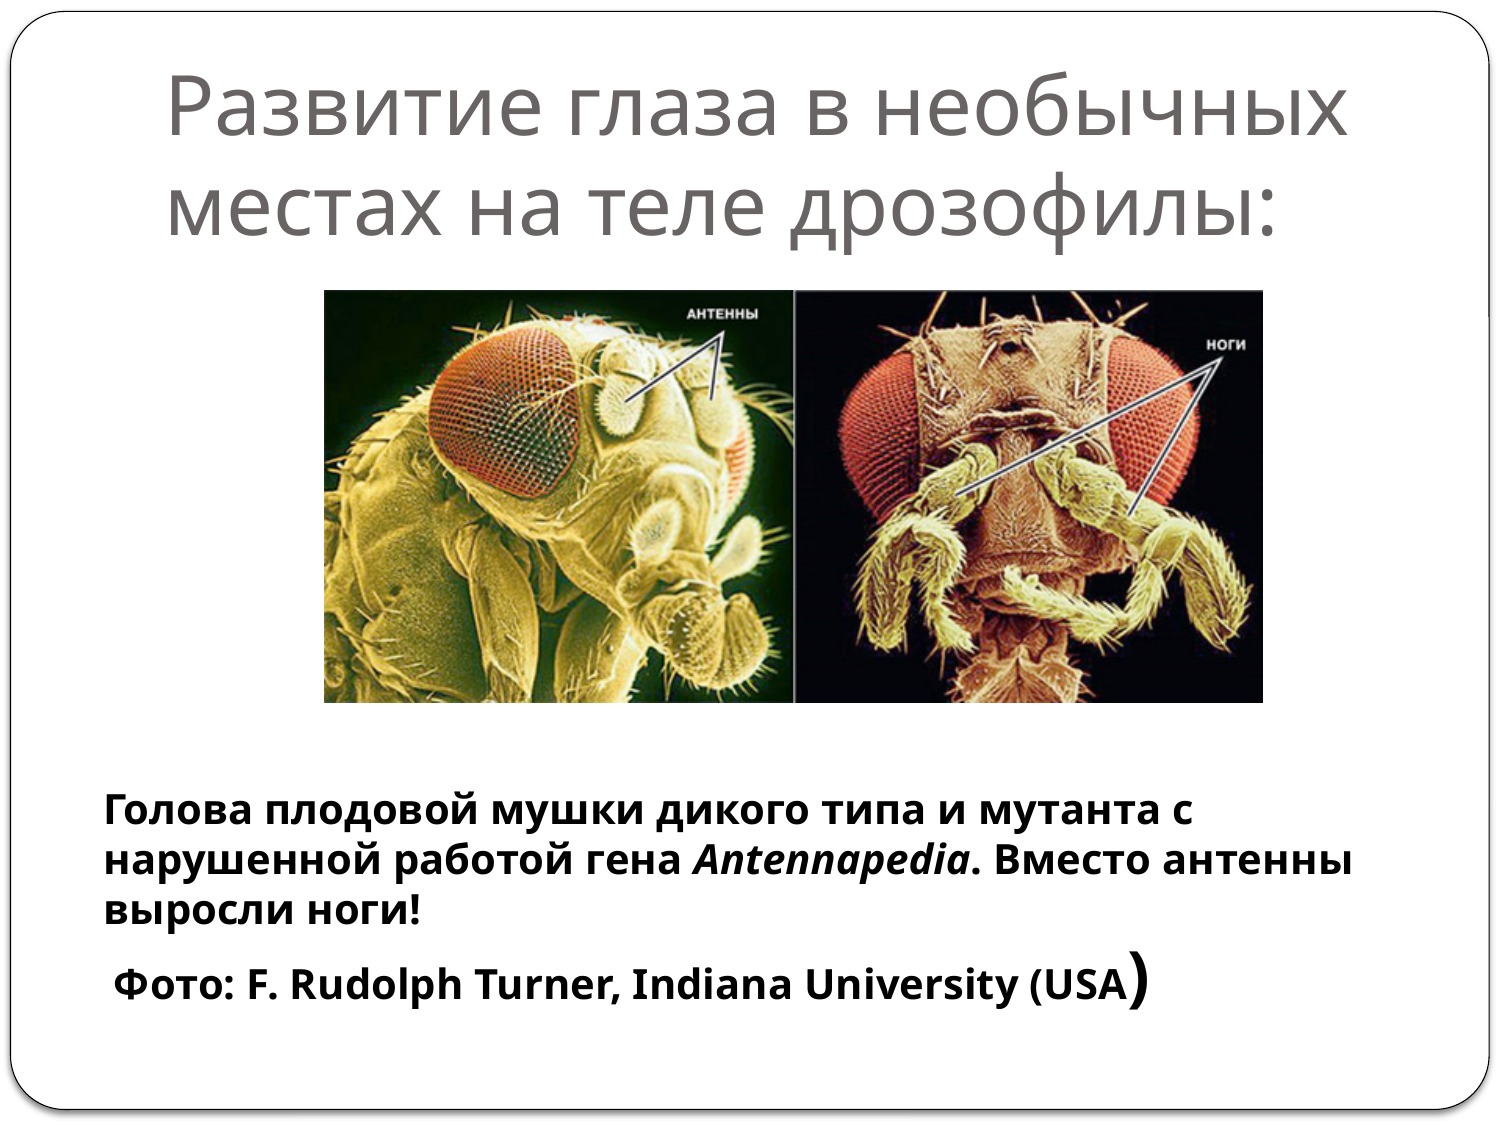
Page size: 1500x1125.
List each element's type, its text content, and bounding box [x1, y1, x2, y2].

text_box Голова плодовой мушки дикого типа и мутанта с нарушенной работой гена Antennapedia. Вместо антенны выросли ноги! Фото: F. Rudolph Turner, Indiana University (USA) [88, 775, 1436, 1020]
picture [324, 289, 1263, 703]
title Развитие глаза в необычных местах на теле дрозофилы: [150, 42, 1500, 268]
